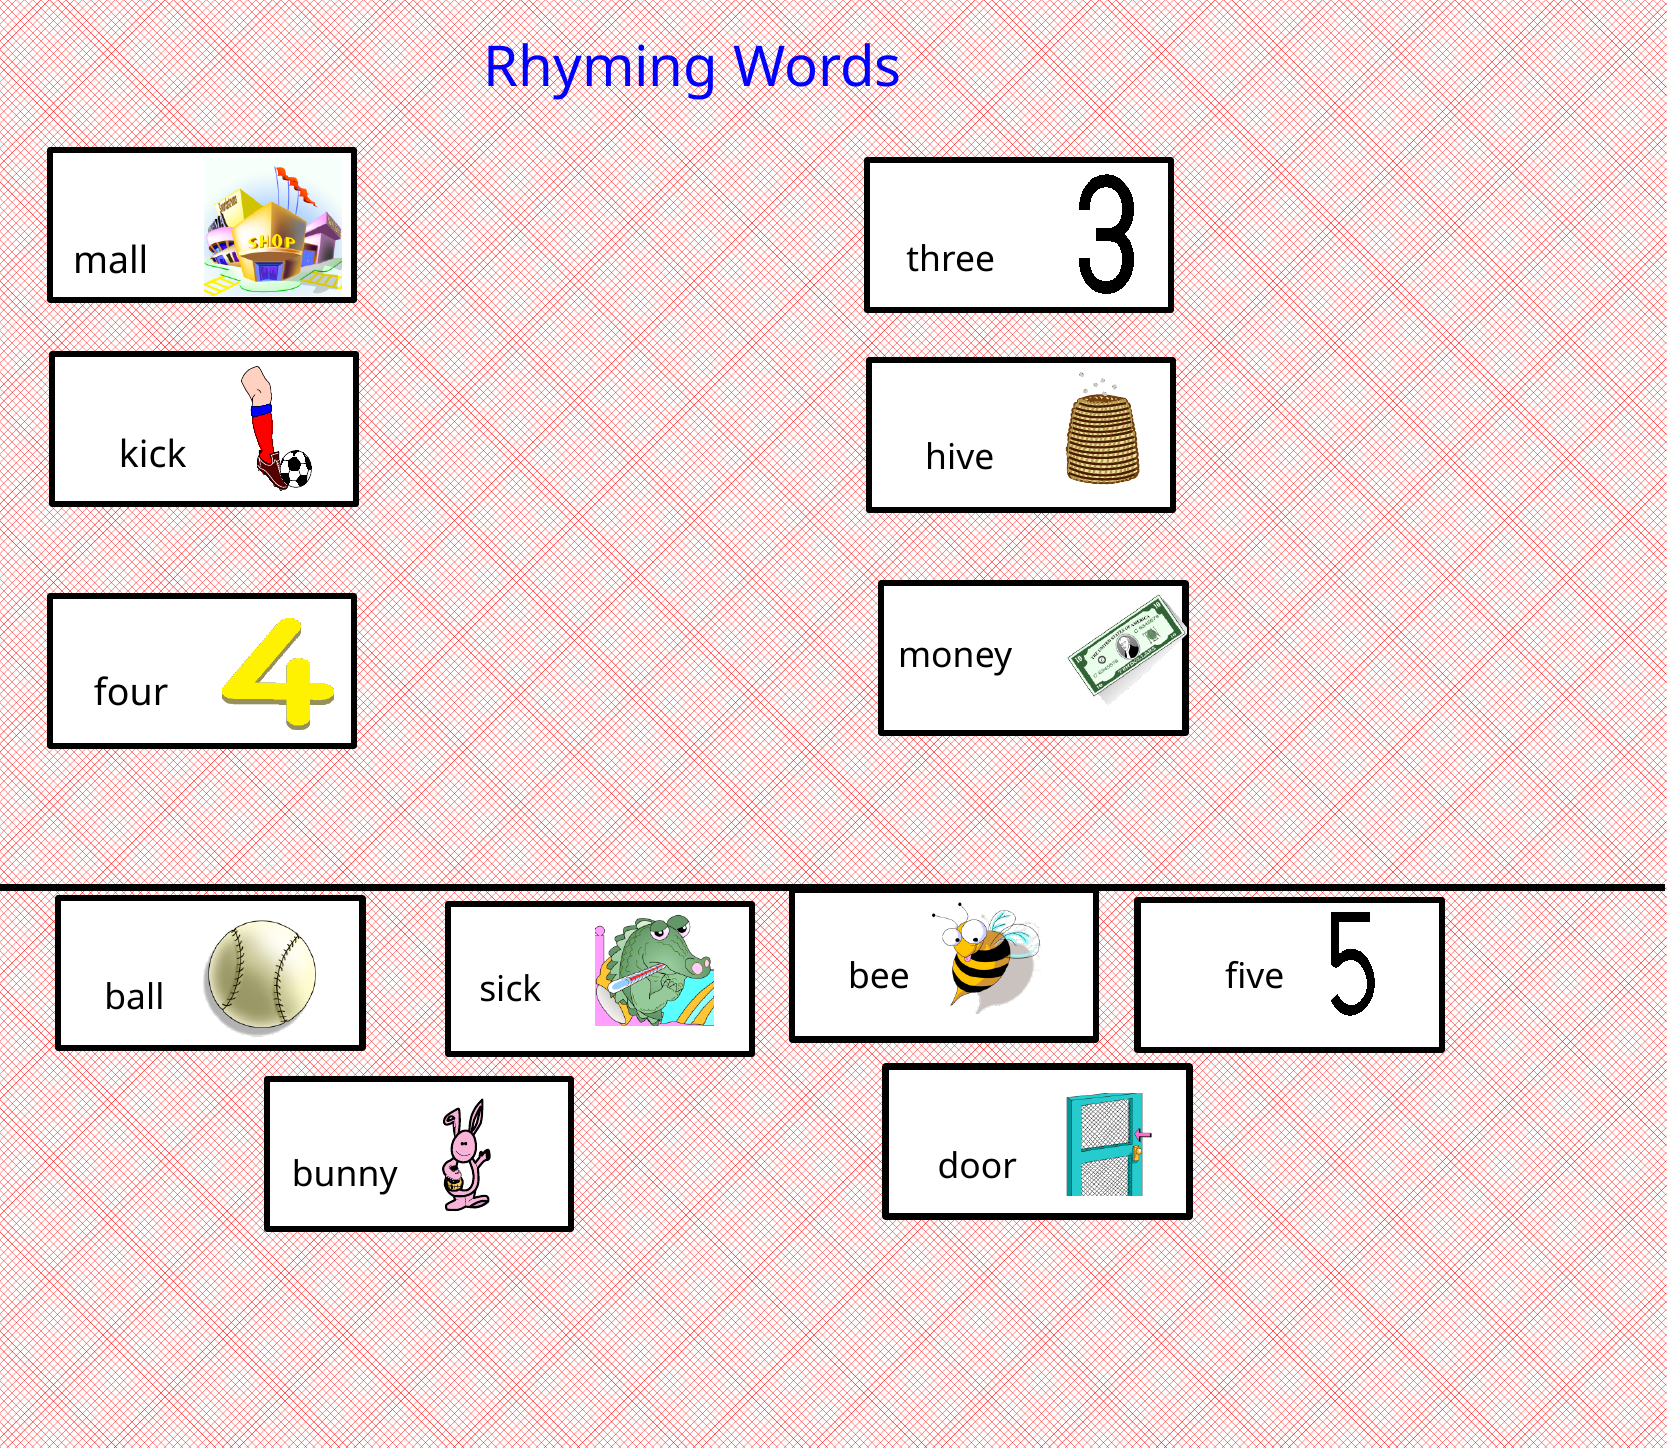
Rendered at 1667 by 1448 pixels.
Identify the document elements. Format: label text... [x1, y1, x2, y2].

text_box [49, 149, 355, 301]
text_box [881, 583, 1187, 734]
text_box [1137, 899, 1442, 1051]
text_box Rhyming Words [468, 22, 1111, 106]
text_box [58, 899, 363, 1049]
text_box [49, 595, 355, 746]
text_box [266, 1078, 572, 1230]
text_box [51, 353, 357, 505]
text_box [447, 903, 753, 1055]
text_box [868, 360, 1174, 511]
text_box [866, 160, 1172, 311]
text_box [791, 899, 1097, 1040]
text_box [885, 1066, 1190, 1217]
